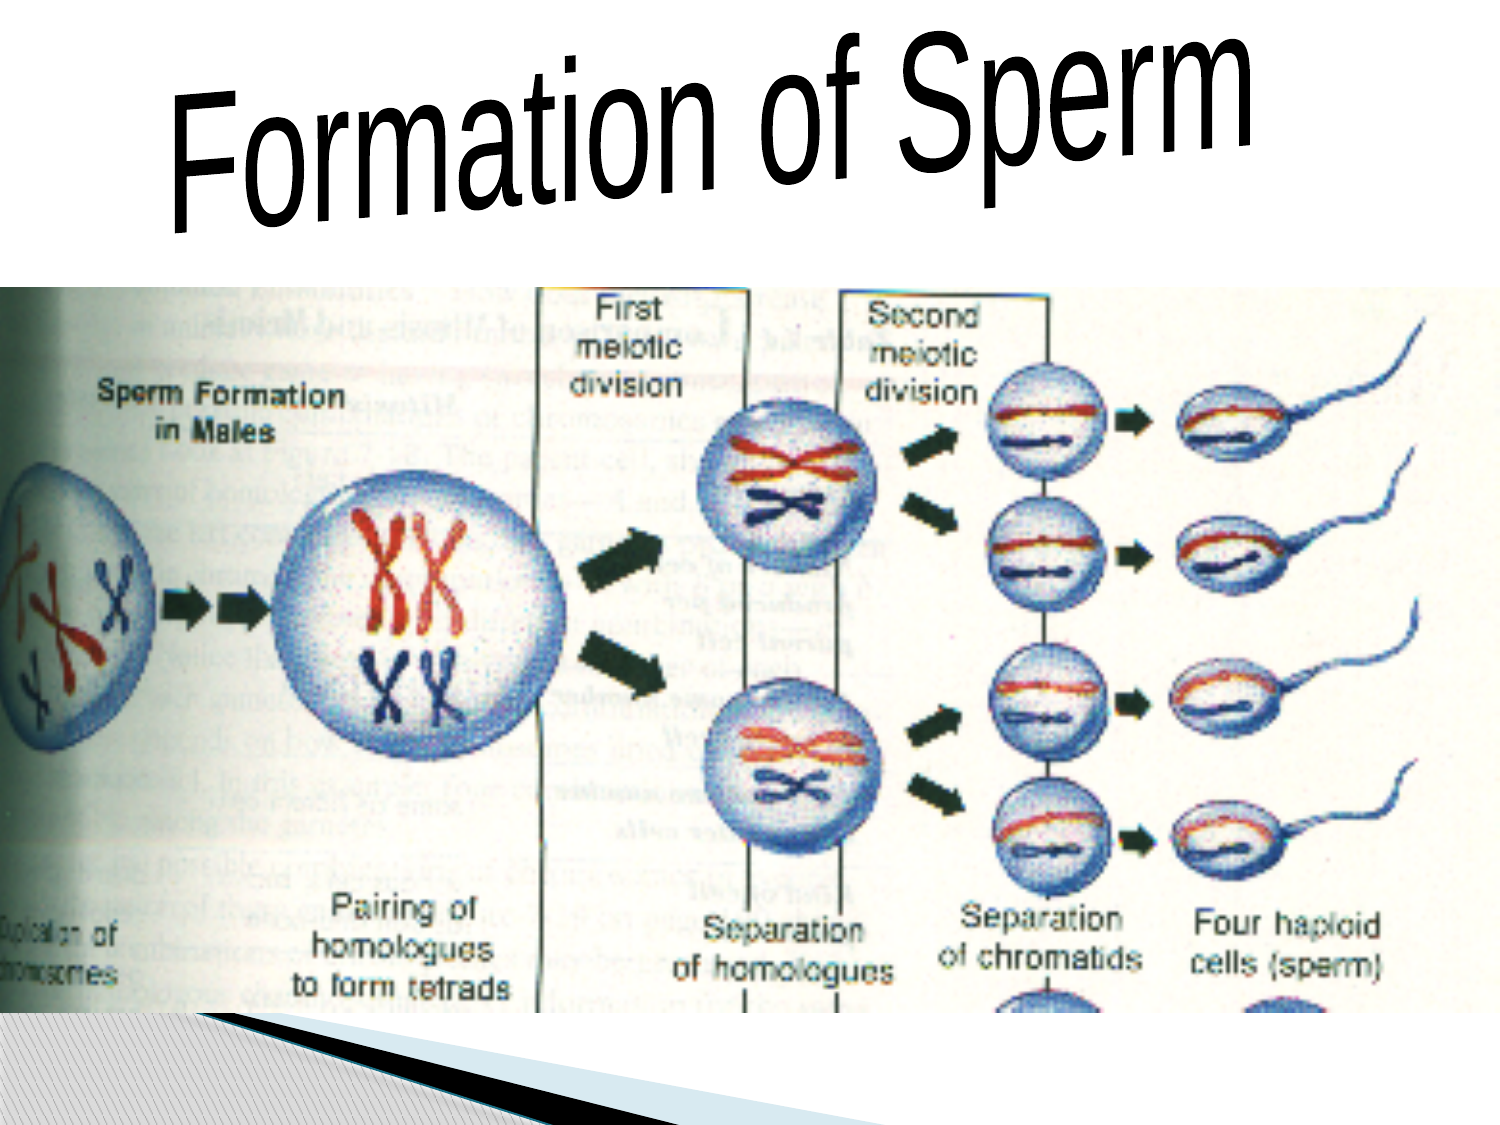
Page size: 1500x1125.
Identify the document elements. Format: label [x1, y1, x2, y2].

picture [0, 287, 1500, 1013]
